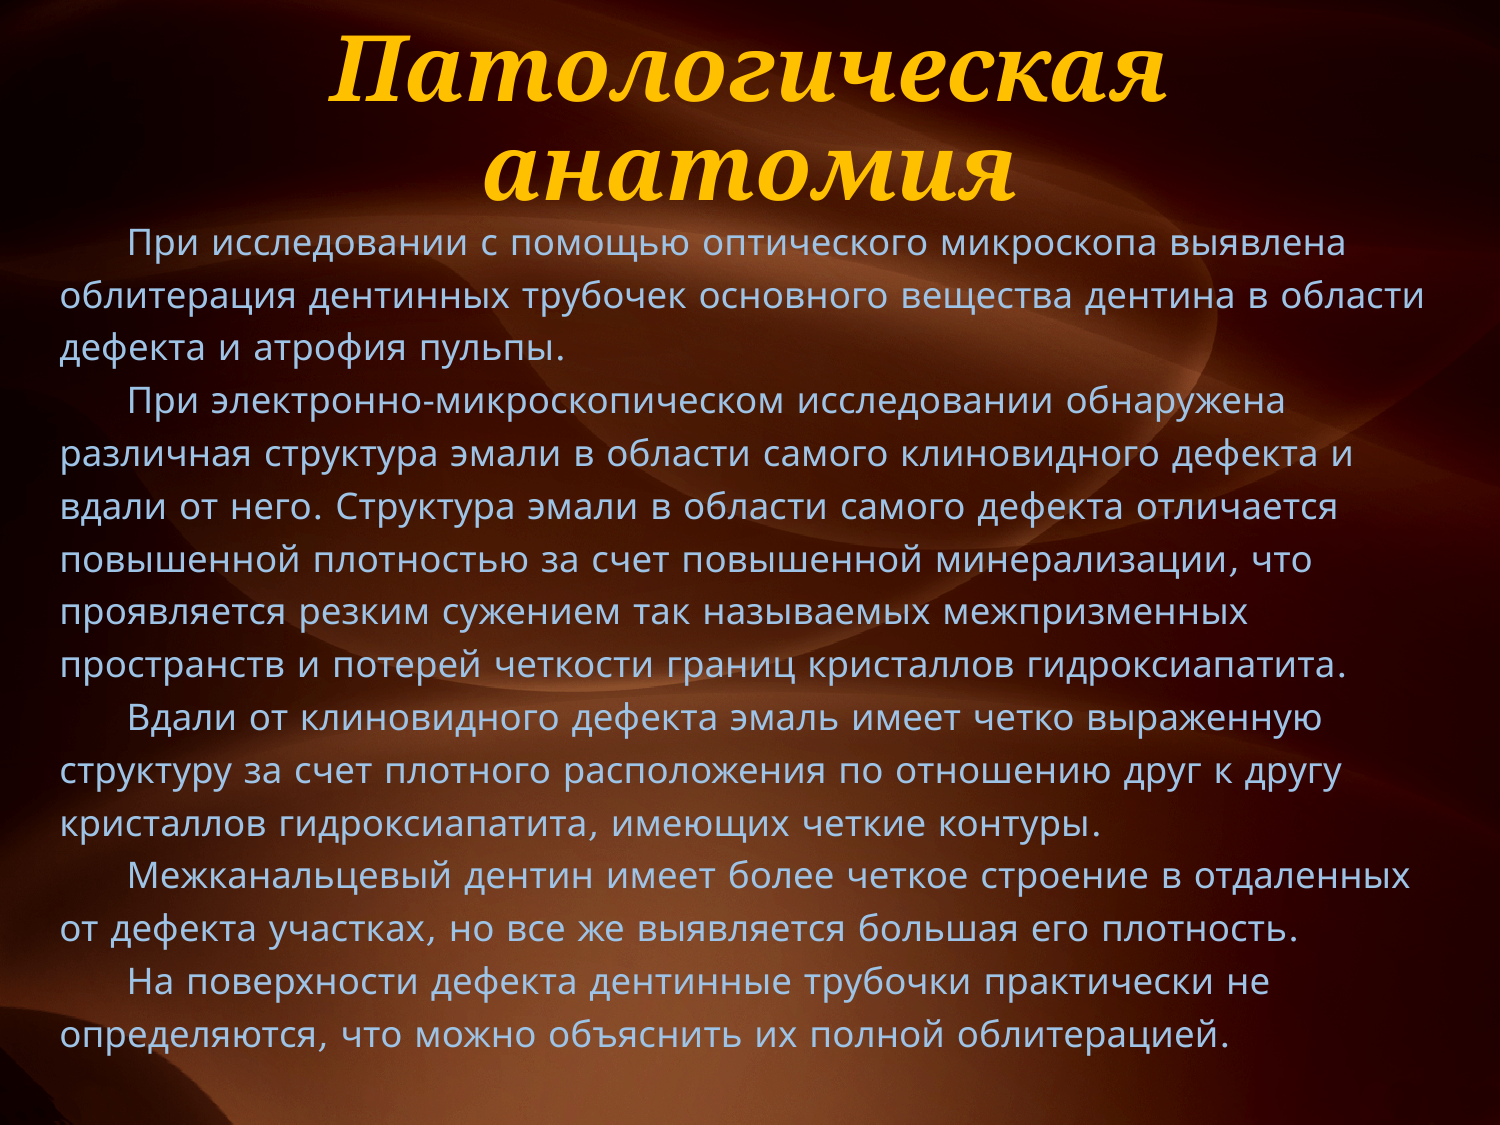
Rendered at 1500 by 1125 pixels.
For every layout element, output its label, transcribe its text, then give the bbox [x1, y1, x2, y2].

title Патологическая анатомия [103, 59, 1397, 182]
picture [0, 0, 1500, 1125]
list При исследовании с помощью оптического микроскопа выявлена облитерация дентинных трубочек основного вещества дентина в области дефекта и атрофия пульпы. При электронно-микроскопическом исследовании обнаружена различная структура эмали в области самого клиновидного дефекта и вдали от него. Структура эмали в области самого дефекта отличается повышенной плотностью за счет повышенной минерализации, что проявляется резким сужением так называемых межпризменных пространств и потерей четкости границ кристаллов гидроксиапатита. Вдали от клиновидного дефекта эмаль имеет четко выраженную структуру за счет плотного расположения по отношению друг к другу кристаллов гидроксиапатита, имеющих четкие контуры. Межканальцевый дентин имеет более четкое строение в отдаленных от дефекта участках, но все же выявляется большая его плотность. На поверхности дефекта дентинные трубочки практически не определяются, что можно объяснить их полной облитерацией. [44, 202, 1448, 1082]
